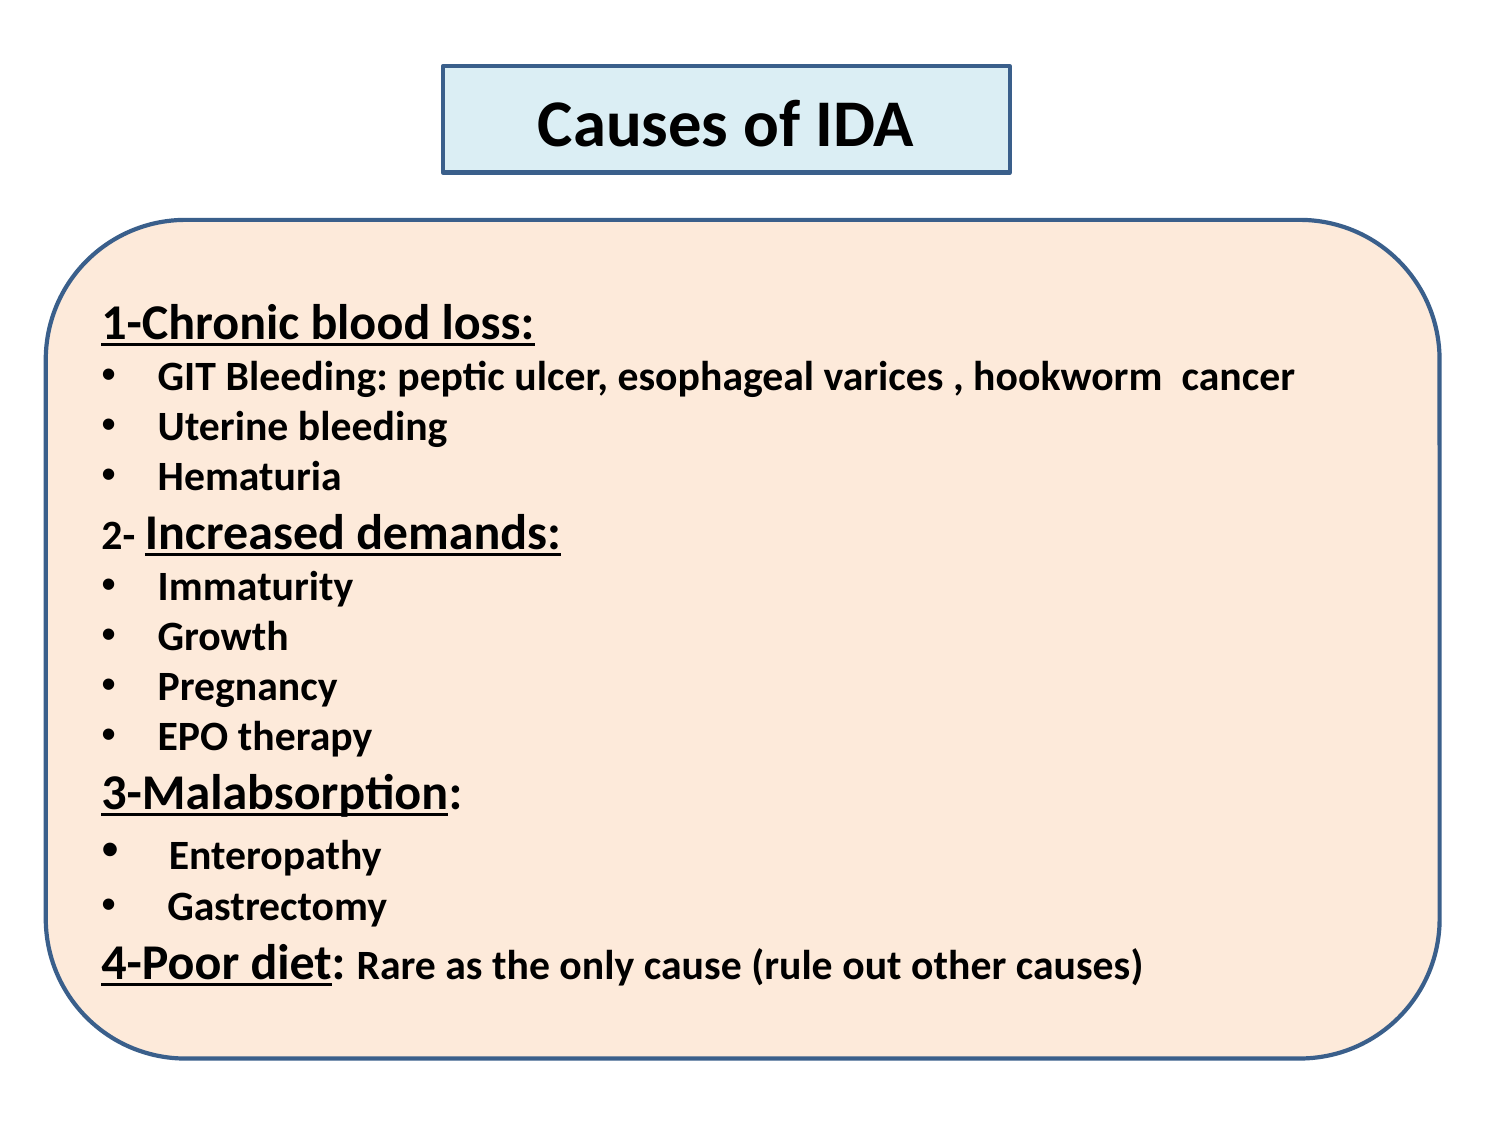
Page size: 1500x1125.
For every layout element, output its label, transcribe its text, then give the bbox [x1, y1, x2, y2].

text_box 1-Chronic blood loss: GIT Bleeding: peptic ulcer, esophageal varices , hookworm cancer Uterine bleeding Hematuria 2- Increased demands: Immaturity Growth Pregnancy EPO therapy 3-Malabsorption: Enteropathy Gastrectomy 4-Poor diet: Rare as the only cause (rule out other causes) [43, 217, 1442, 1061]
text_box Causes of IDA [441, 64, 1012, 175]
